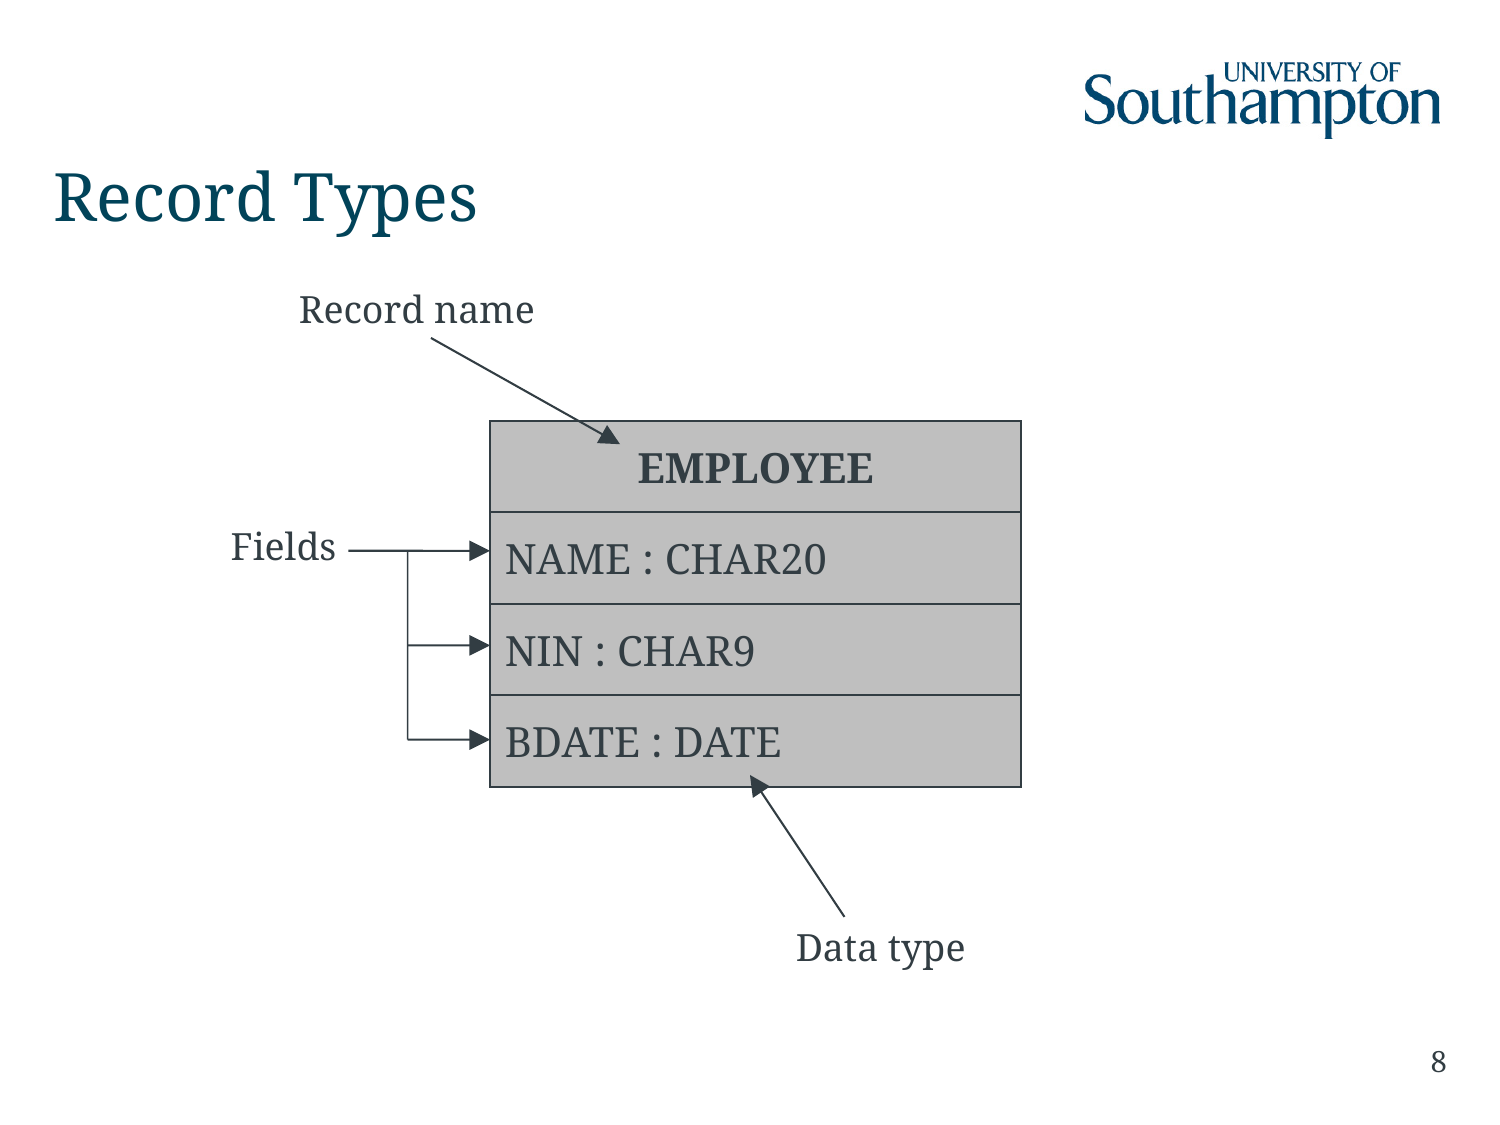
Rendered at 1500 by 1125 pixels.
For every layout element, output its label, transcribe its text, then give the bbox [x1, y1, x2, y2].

slide_number 8 [1159, 1035, 1448, 1088]
text_box [408, 540, 484, 562]
text_box Data type [781, 916, 981, 977]
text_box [489, 420, 1022, 788]
text_box Record name [284, 278, 550, 339]
picture [1085, 62, 1440, 139]
title Record Types [52, 147, 1448, 255]
text_box [408, 729, 484, 750]
text_box [408, 635, 484, 656]
text_box Fields [215, 515, 352, 576]
